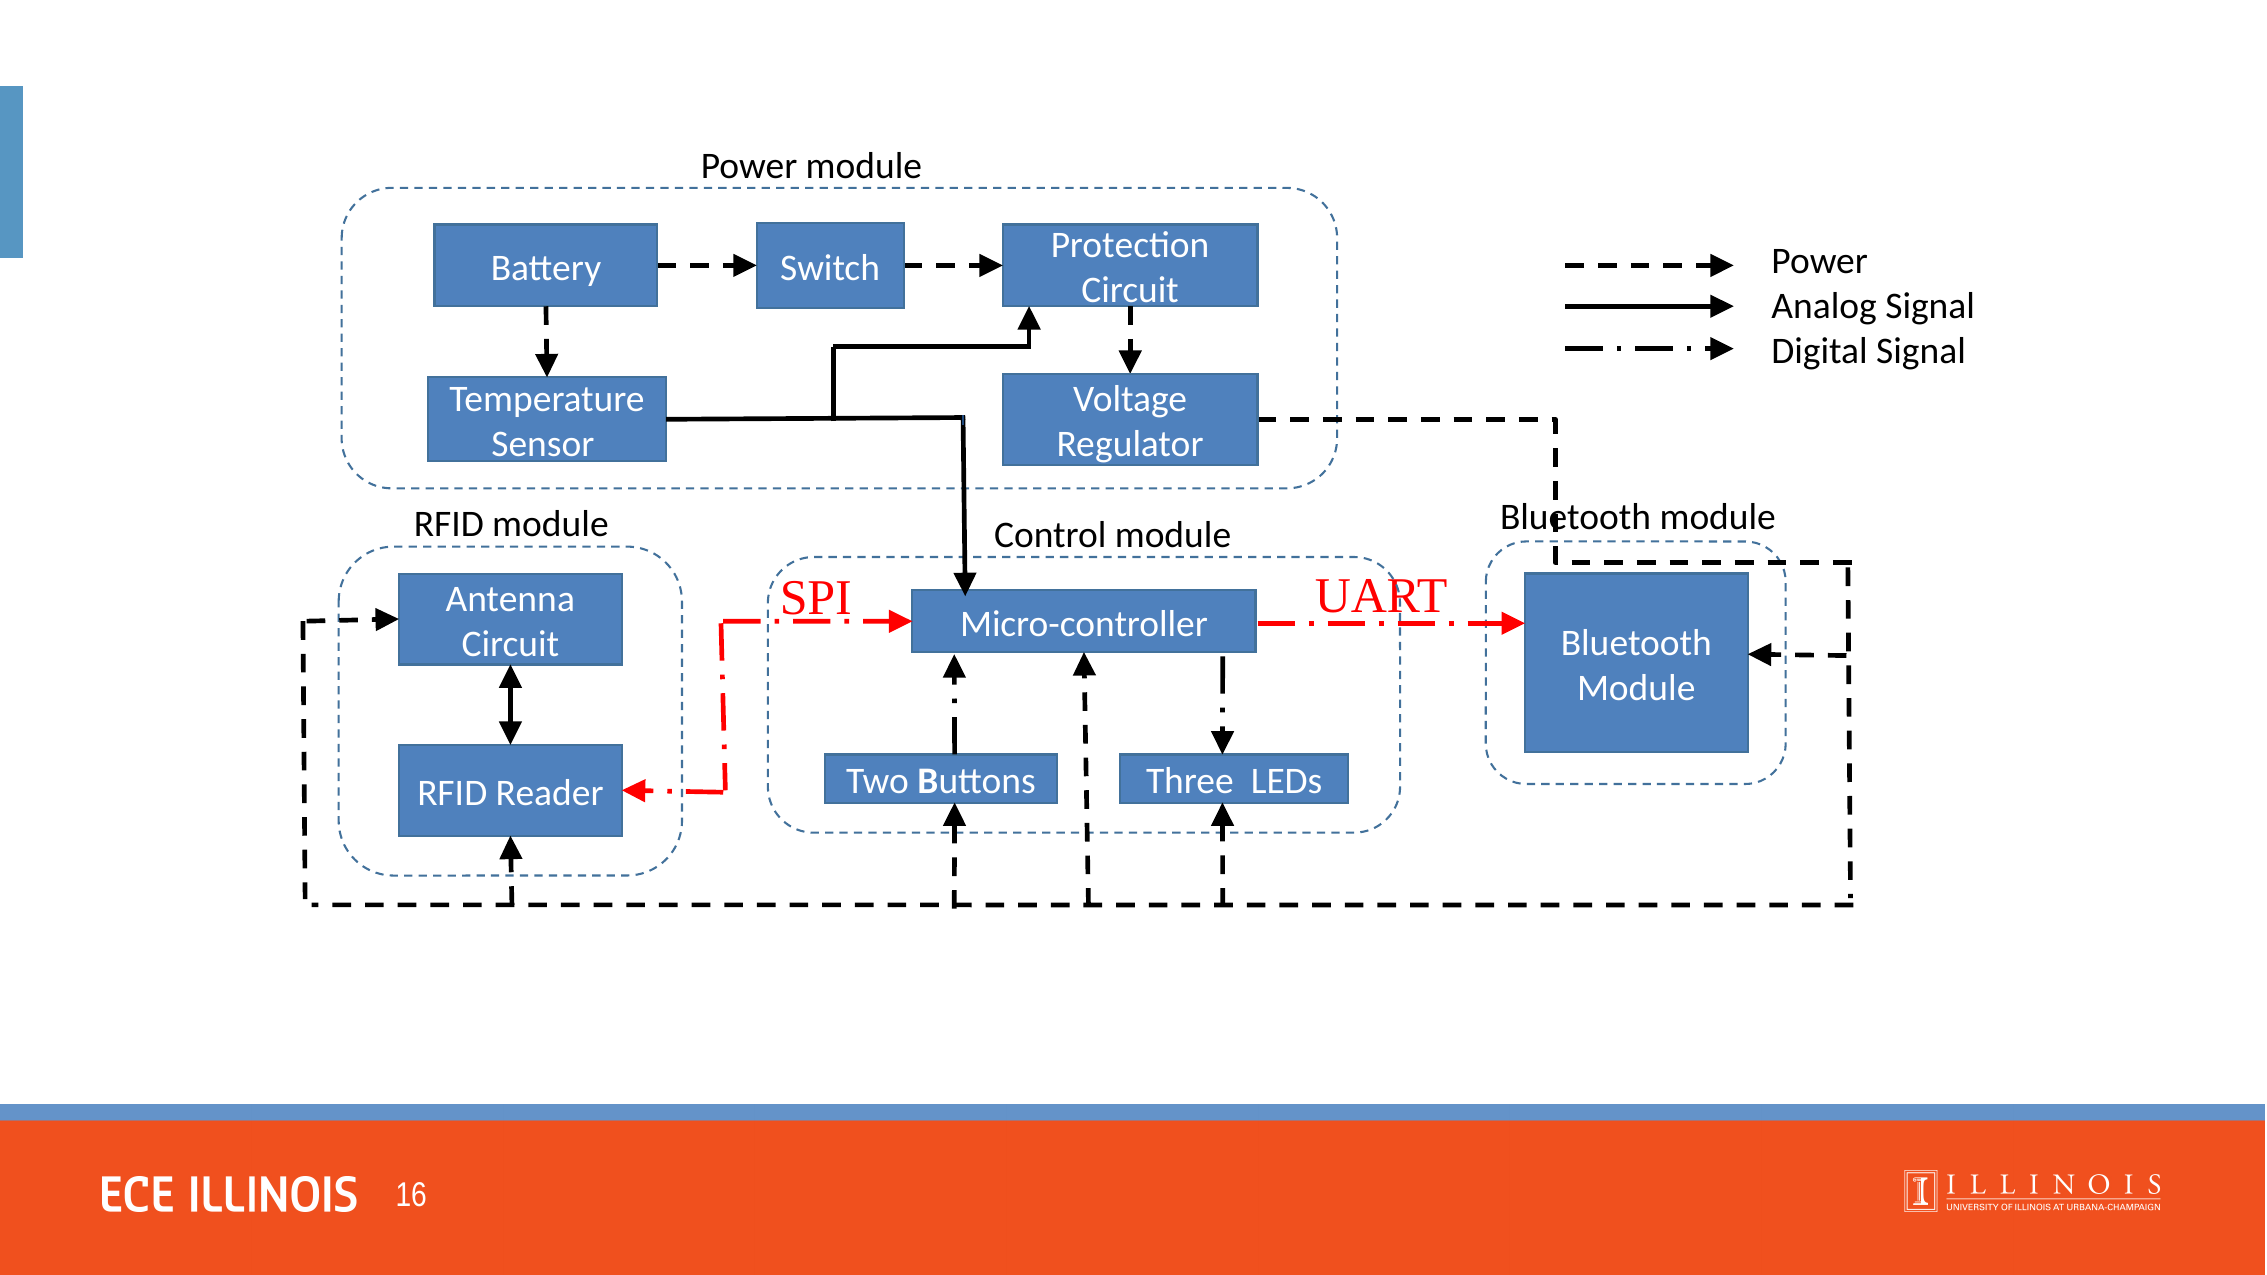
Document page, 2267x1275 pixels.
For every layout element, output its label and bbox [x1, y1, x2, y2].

text_box [302, 133, 1993, 909]
picture [0, 1104, 2265, 1275]
